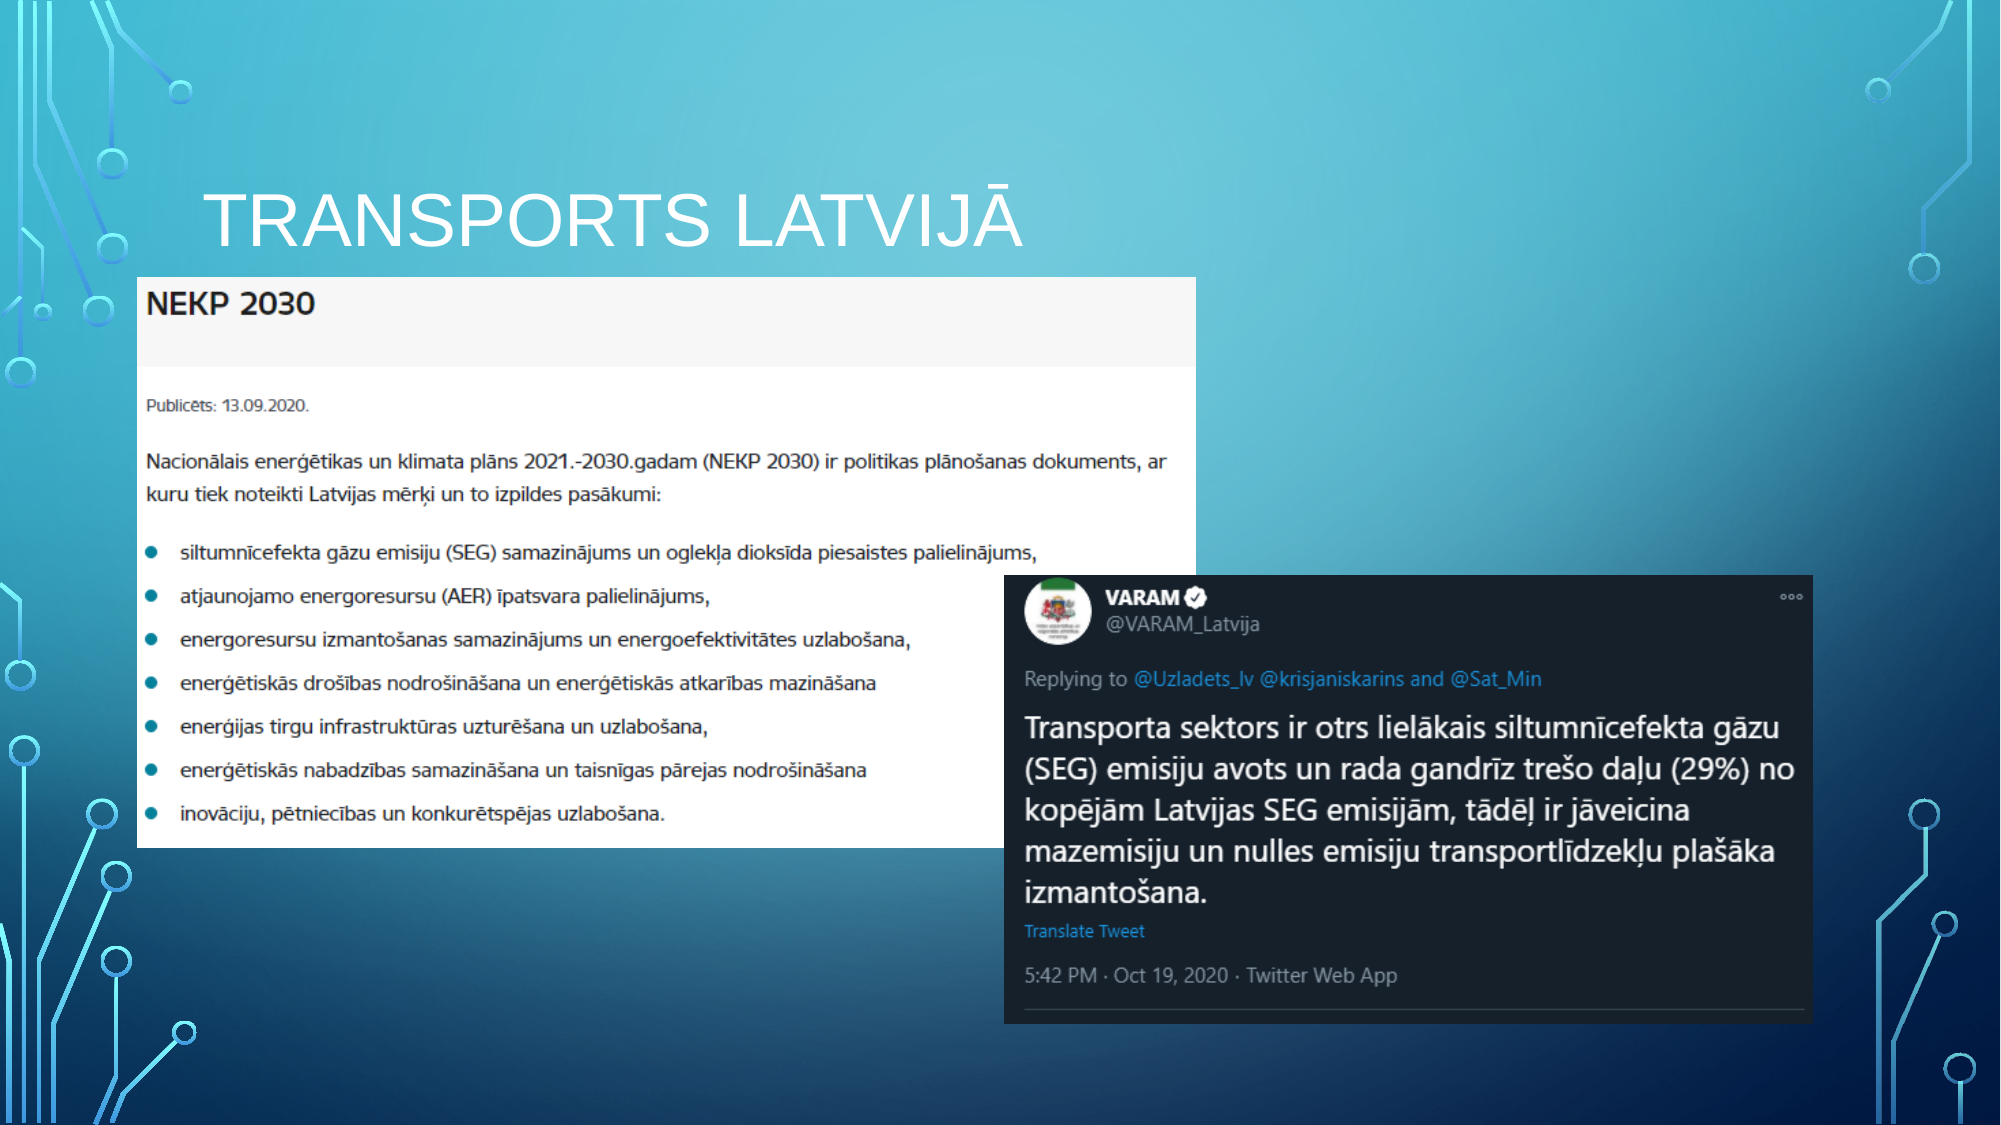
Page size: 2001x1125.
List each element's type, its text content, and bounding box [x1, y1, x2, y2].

title Transports Latvijā [187, 101, 1813, 344]
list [1004, 574, 1813, 1024]
picture [137, 277, 1197, 849]
